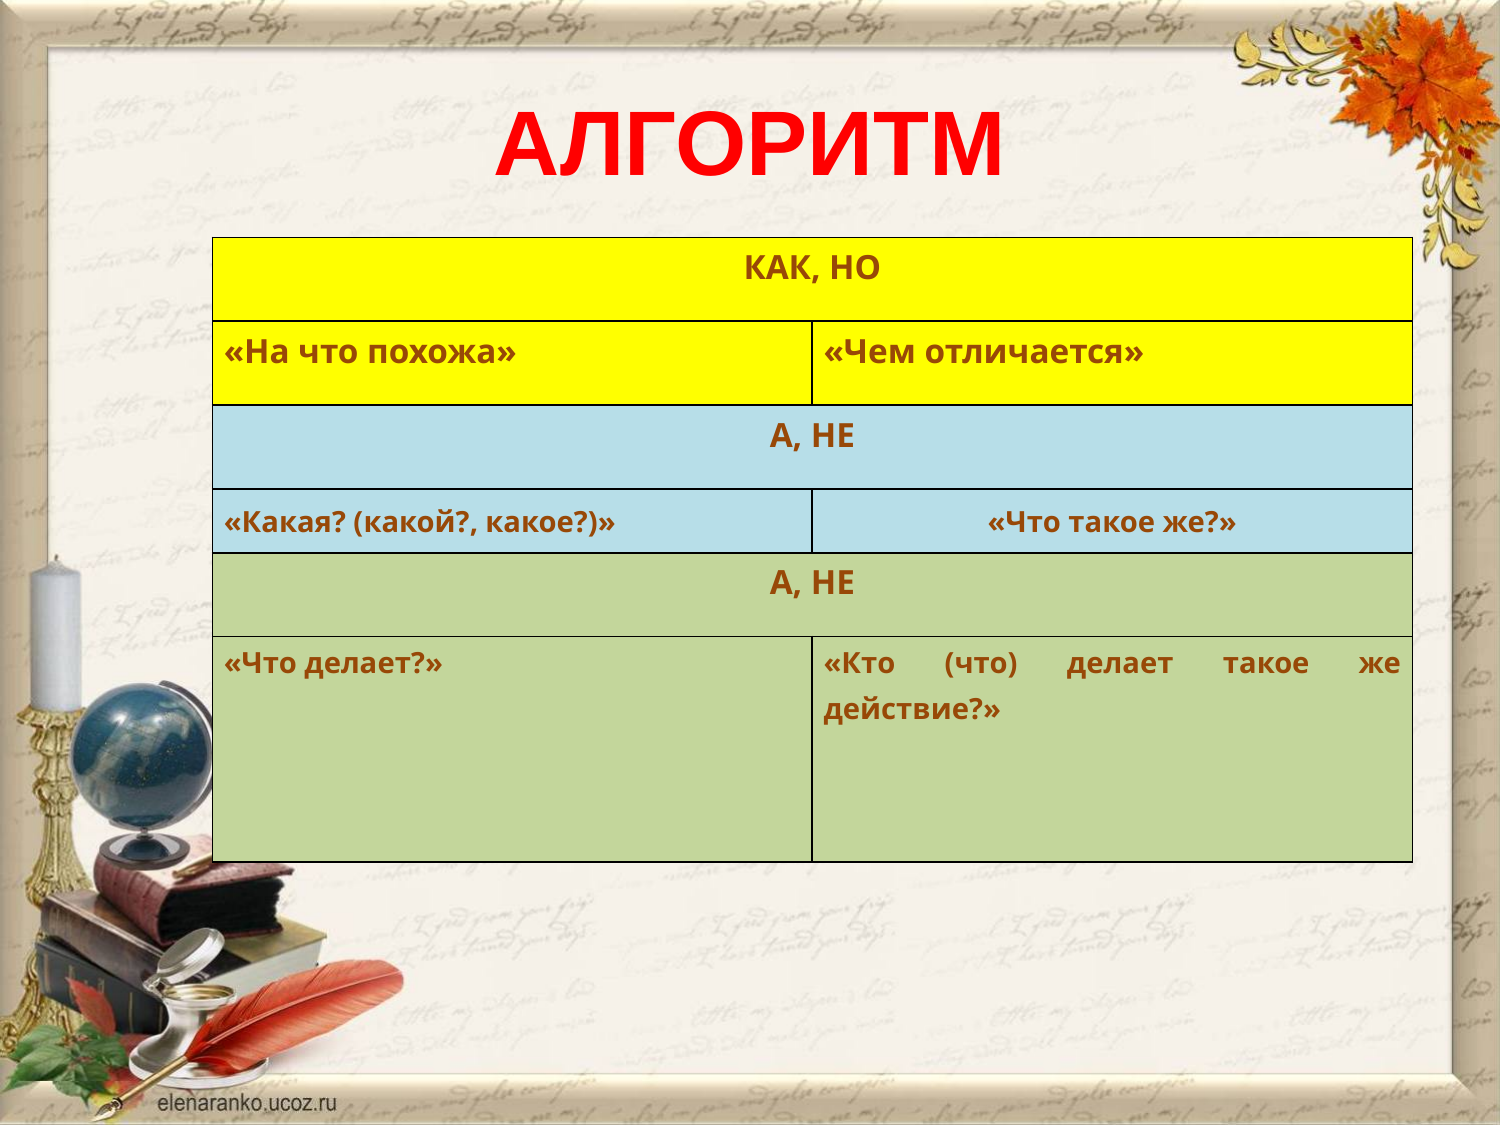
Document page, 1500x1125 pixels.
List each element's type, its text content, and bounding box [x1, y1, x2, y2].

table_header КАК, НО [213, 238, 1412, 320]
table_cell «Кто (что) делает такое же действие?» [813, 637, 1412, 861]
table_cell «Чем отличается» [813, 322, 1412, 404]
table_cell «На что похожа» [213, 322, 811, 404]
table_cell А, НЕ [213, 406, 1412, 488]
picture [0, 0, 1500, 1125]
title АЛГОРИТМ [74, 44, 1426, 233]
table_cell «Что делает?» [213, 637, 811, 861]
table_cell «Какая? (какой?, какое?)» [213, 490, 811, 552]
table_cell «Что такое же?» [813, 490, 1412, 552]
table_cell А, НЕ [213, 554, 1412, 636]
